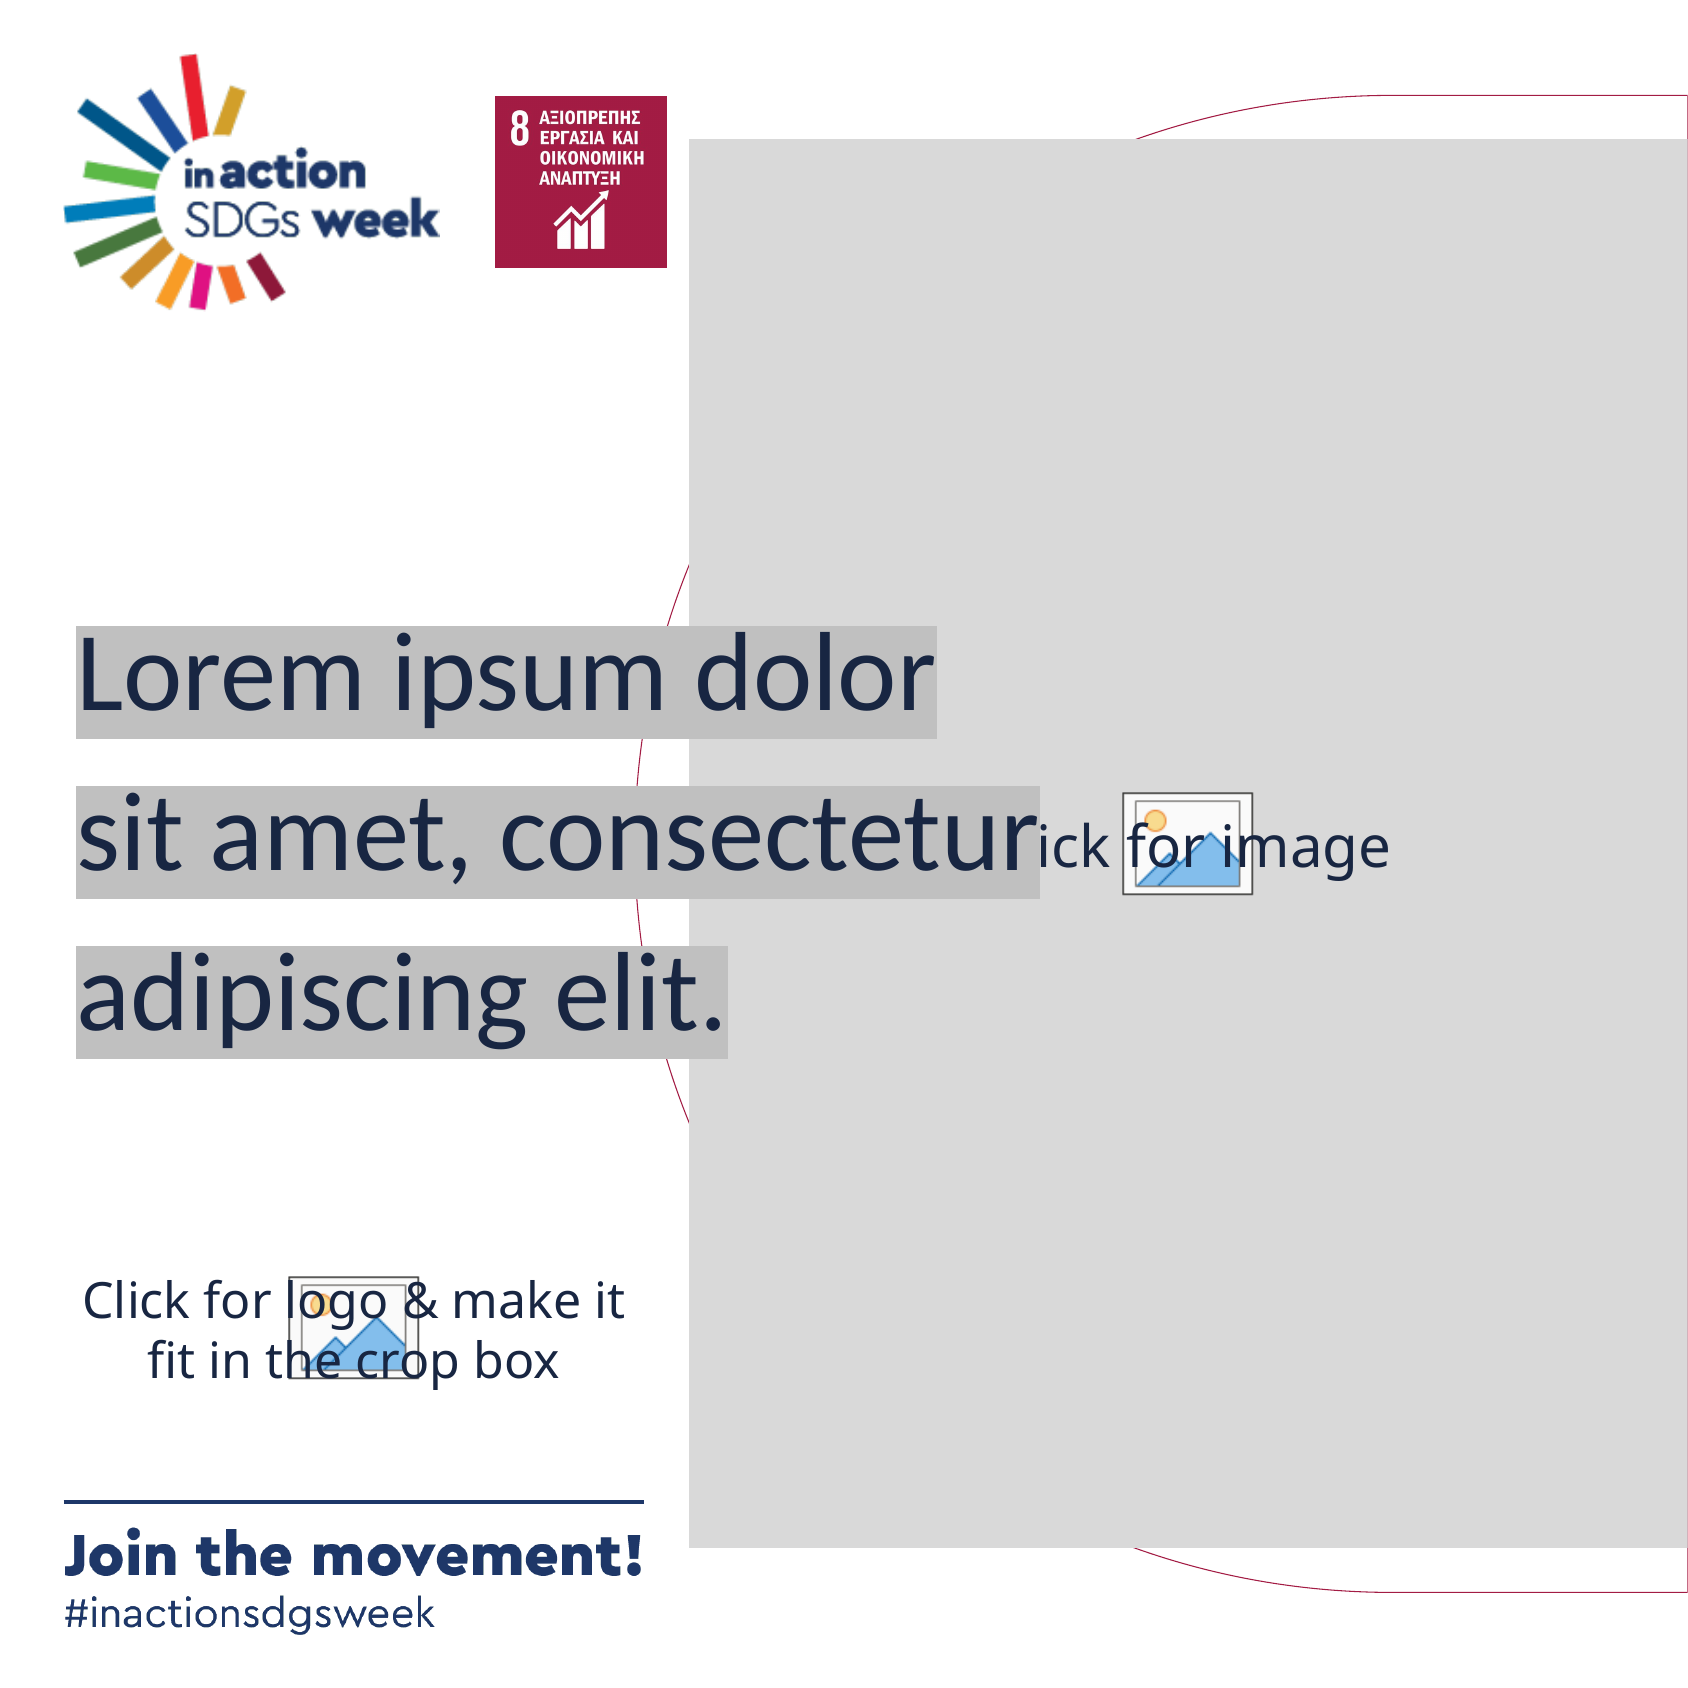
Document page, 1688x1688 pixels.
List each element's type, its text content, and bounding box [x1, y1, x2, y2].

picture [63, 1184, 645, 1472]
picture [63, 53, 440, 312]
picture [688, 138, 1688, 1549]
text_box Lorem ipsum dolor sit amet, consectetur adipiscing elit. [76, 570, 682, 1082]
picture [495, 96, 667, 268]
picture [63, 1524, 645, 1637]
